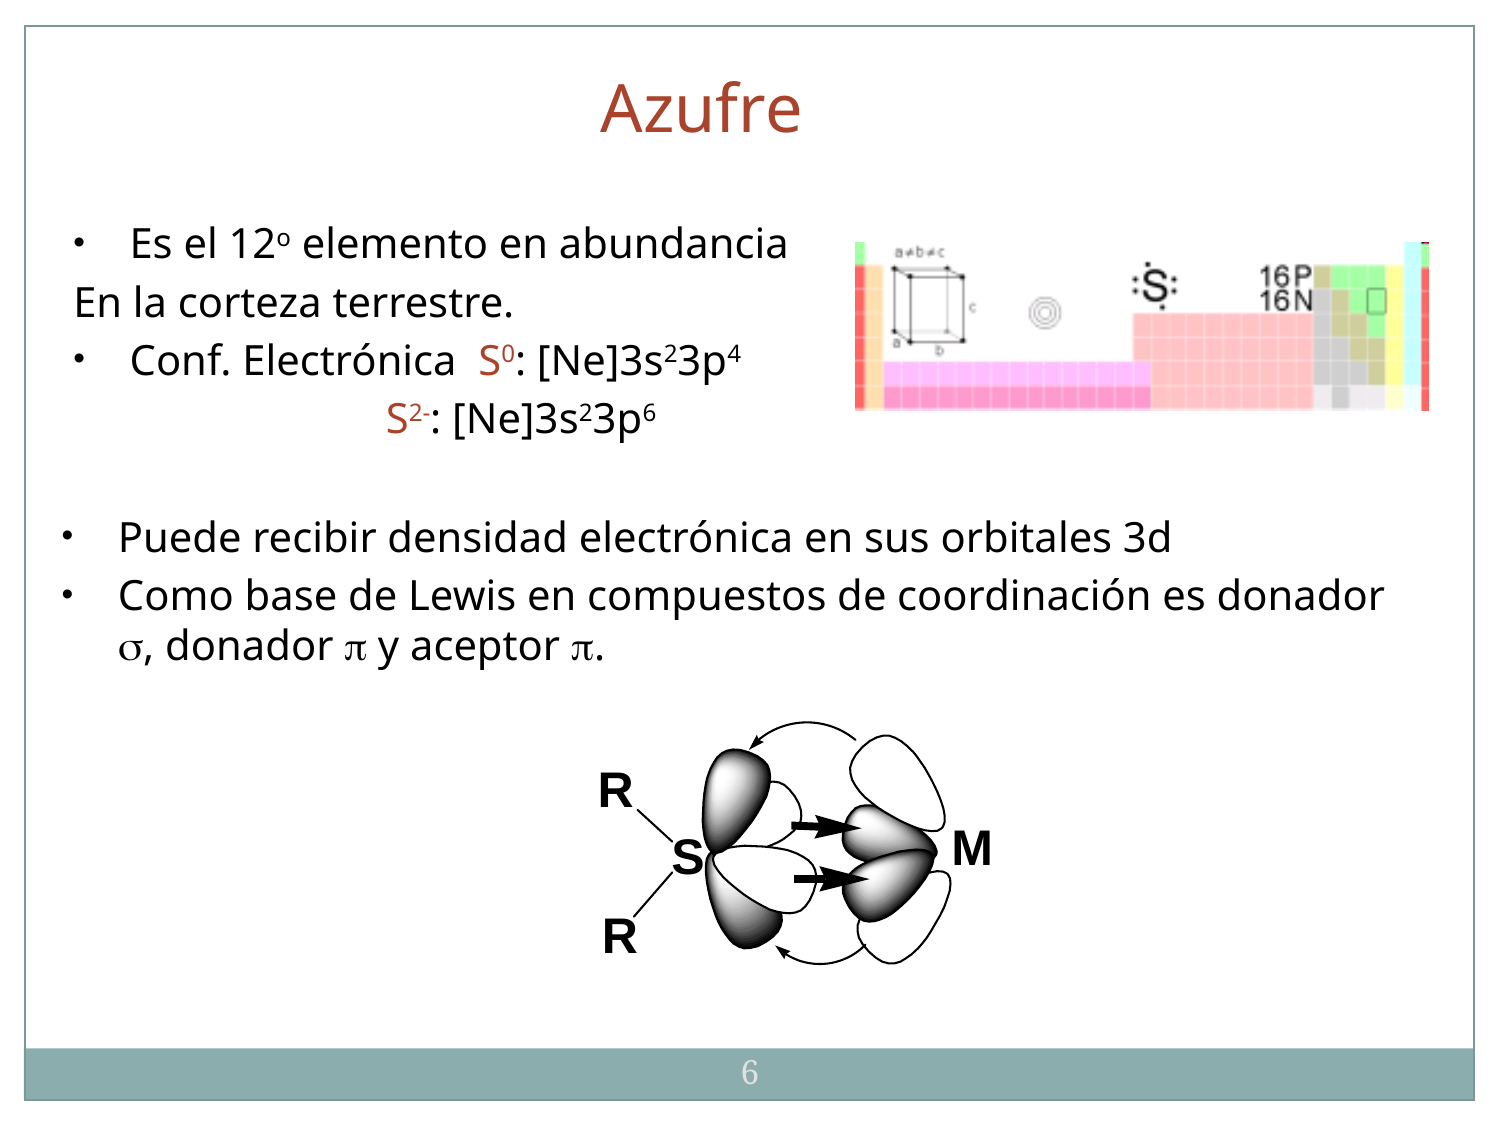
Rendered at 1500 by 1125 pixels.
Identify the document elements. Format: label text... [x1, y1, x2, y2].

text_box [597, 714, 995, 972]
text_box Puede recibir densidad electrónica en sus orbitales 3d Como base de Lewis en compuestos de coordinación es donador , donador  y aceptor . [46, 502, 1430, 677]
text_box Azufre [585, 58, 844, 154]
picture [855, 242, 1429, 411]
text_box Es el 12o elemento en abundancia En la corteza terrestre. Conf. Electrónica S0: [Ne]3s23p4 S2-: [Ne]3s23p6 [58, 209, 809, 450]
slide_number 6 [699, 1037, 800, 1110]
